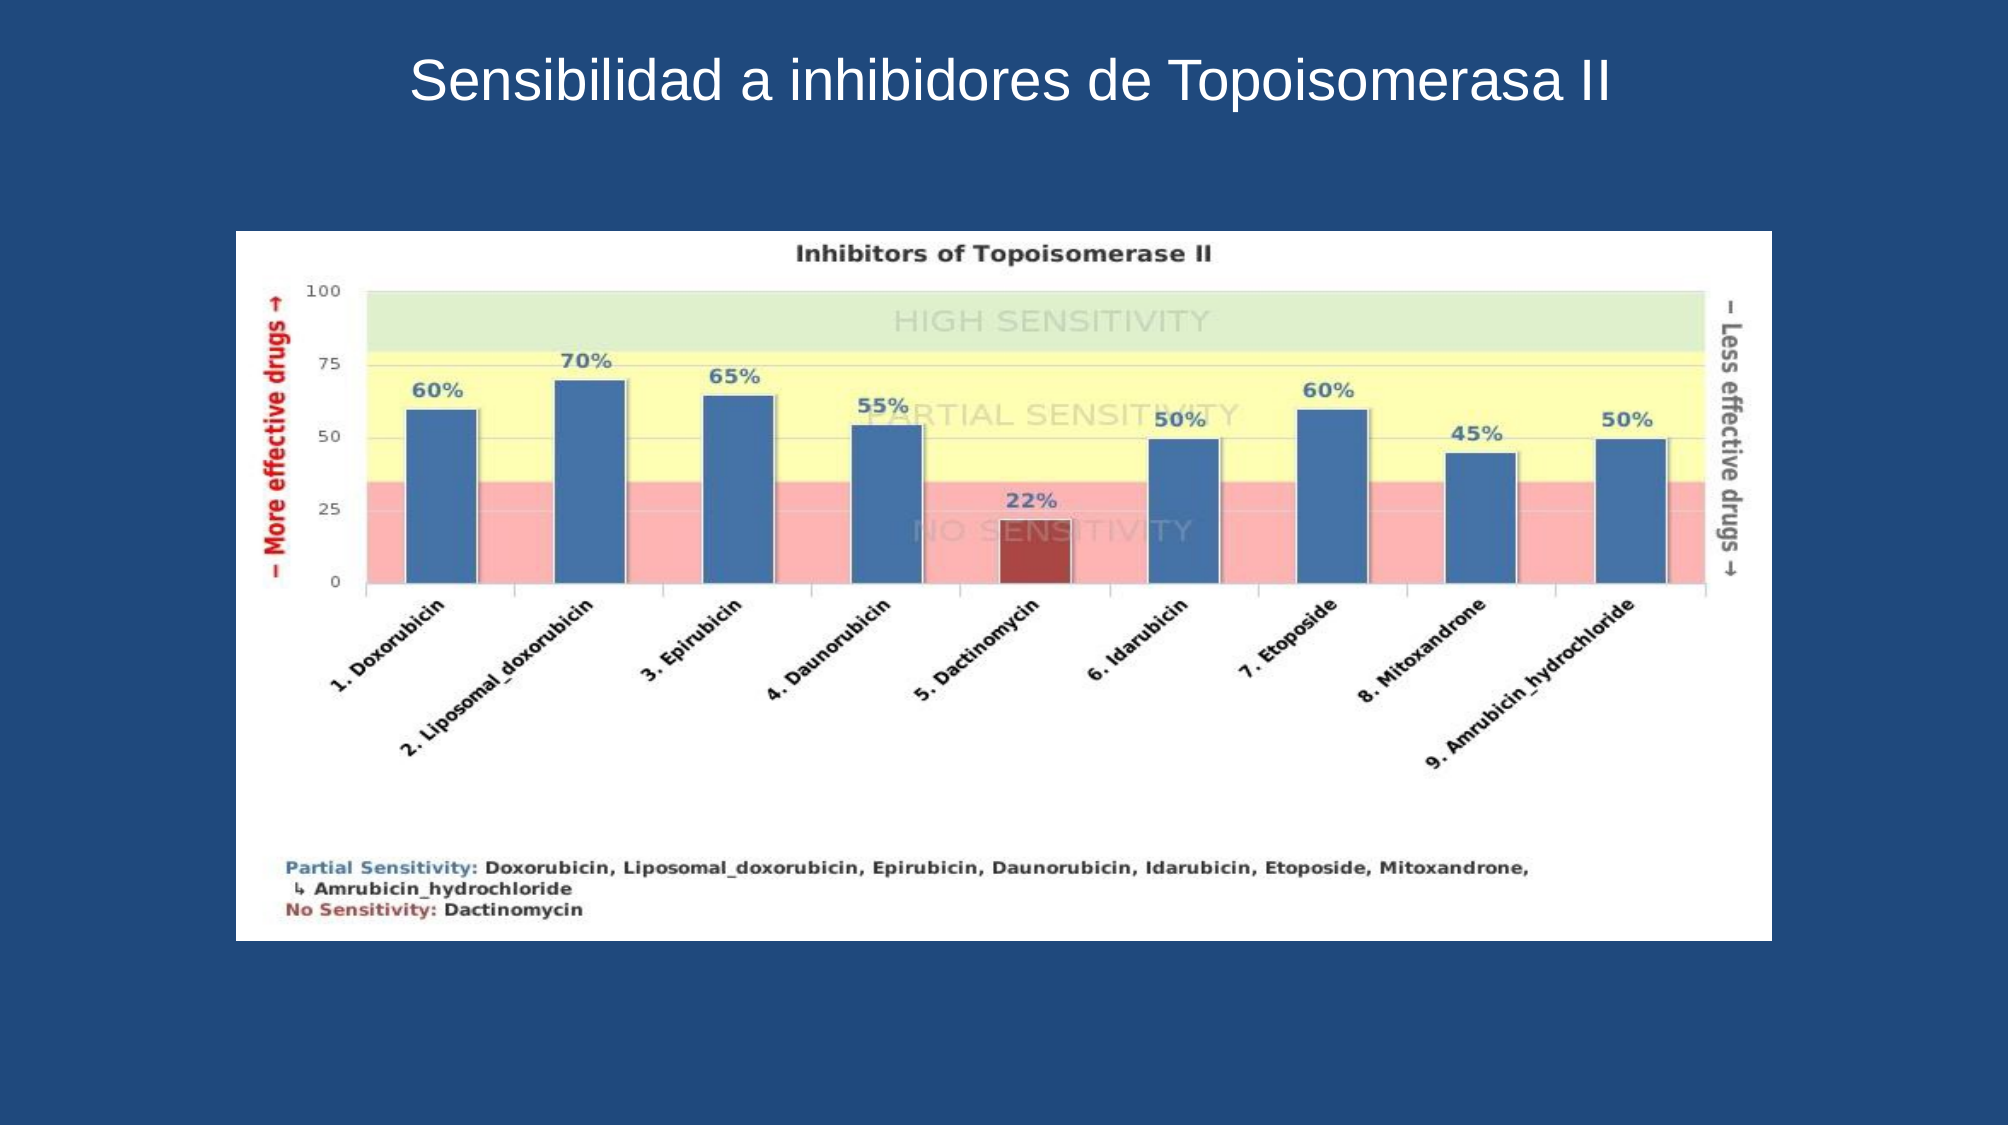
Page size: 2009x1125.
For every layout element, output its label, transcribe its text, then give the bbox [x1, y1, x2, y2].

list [236, 231, 1772, 941]
title Sensibilidad a inhibidores de Topoisomerasa II [39, 19, 1985, 136]
